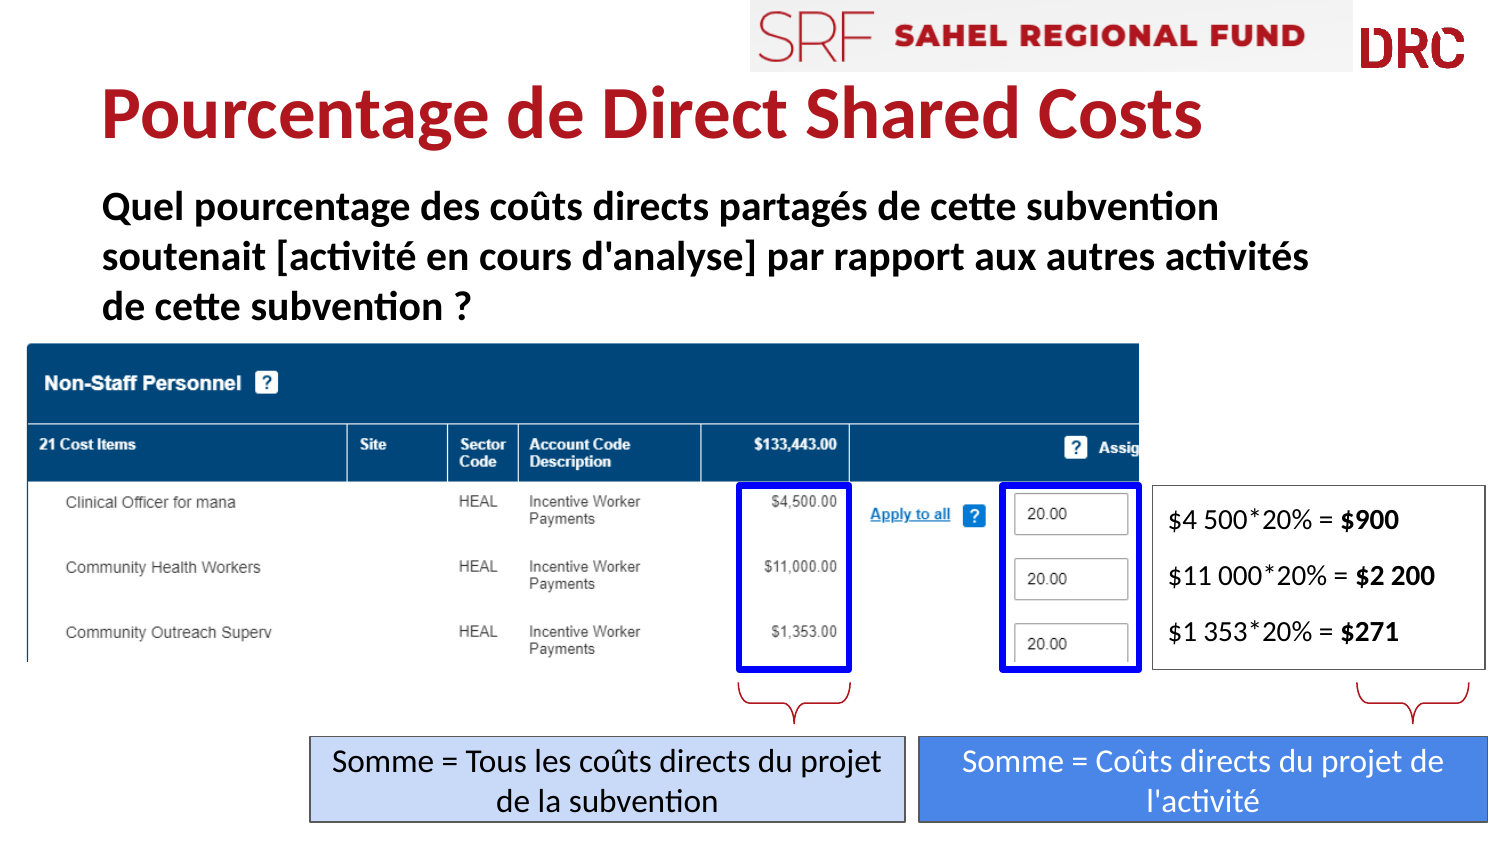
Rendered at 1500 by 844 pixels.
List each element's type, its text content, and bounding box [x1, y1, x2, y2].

list Quel pourcentage des coûts directs partagés de cette subvention soutenait [activité en cours d'analyse] par rapport aux autres activités de cette subvention ? [86, 170, 1369, 473]
picture [749, 0, 1353, 73]
picture [6, 331, 1140, 663]
text_box Somme = Coûts directs du projet de l'activité [919, 736, 1488, 822]
text_box $4 500*20% = $900 $11 000*20% = $2 200 $1 353*20% = $271 [1152, 485, 1486, 670]
text_box Somme = Tous les coûts directs du projet de la subvention [309, 736, 905, 822]
title Pourcentage de Direct Shared Costs [86, 68, 1304, 170]
text_box [738, 682, 851, 724]
text_box [1356, 682, 1469, 724]
picture [1359, 26, 1465, 69]
